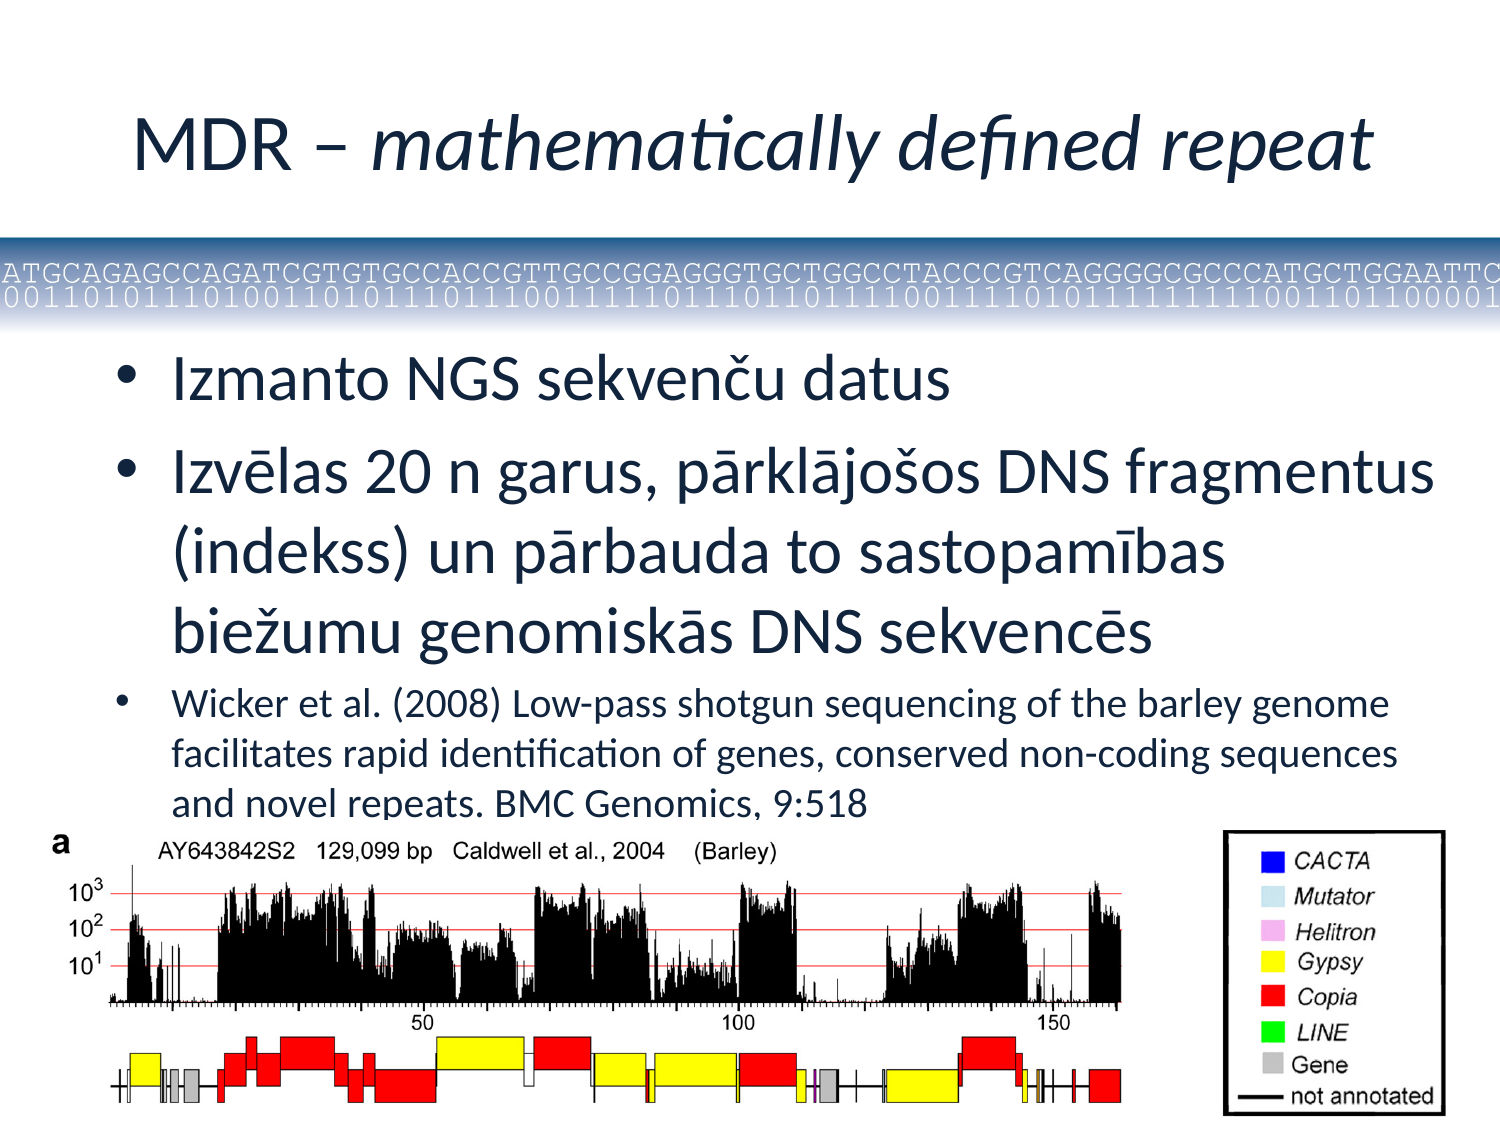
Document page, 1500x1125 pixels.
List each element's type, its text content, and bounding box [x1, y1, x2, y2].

picture [0, 0, 1500, 1125]
title MDR – mathematically defined repeat [100, 45, 1425, 232]
list Izmanto NGS sekvenču datus Izvēlas 20 n garus, pārklājošos DNS fragmentus (indekss) un pārbauda to sastopamības biežumu genomiskās DNS sekvencēs Wicker et al. (2008) Low-pass shotgun sequencing of the barley genome facilitates rapid identification of genes, conserved non-coding sequences and novel repeats. BMC Genomics, 9:518 [100, 326, 1454, 819]
